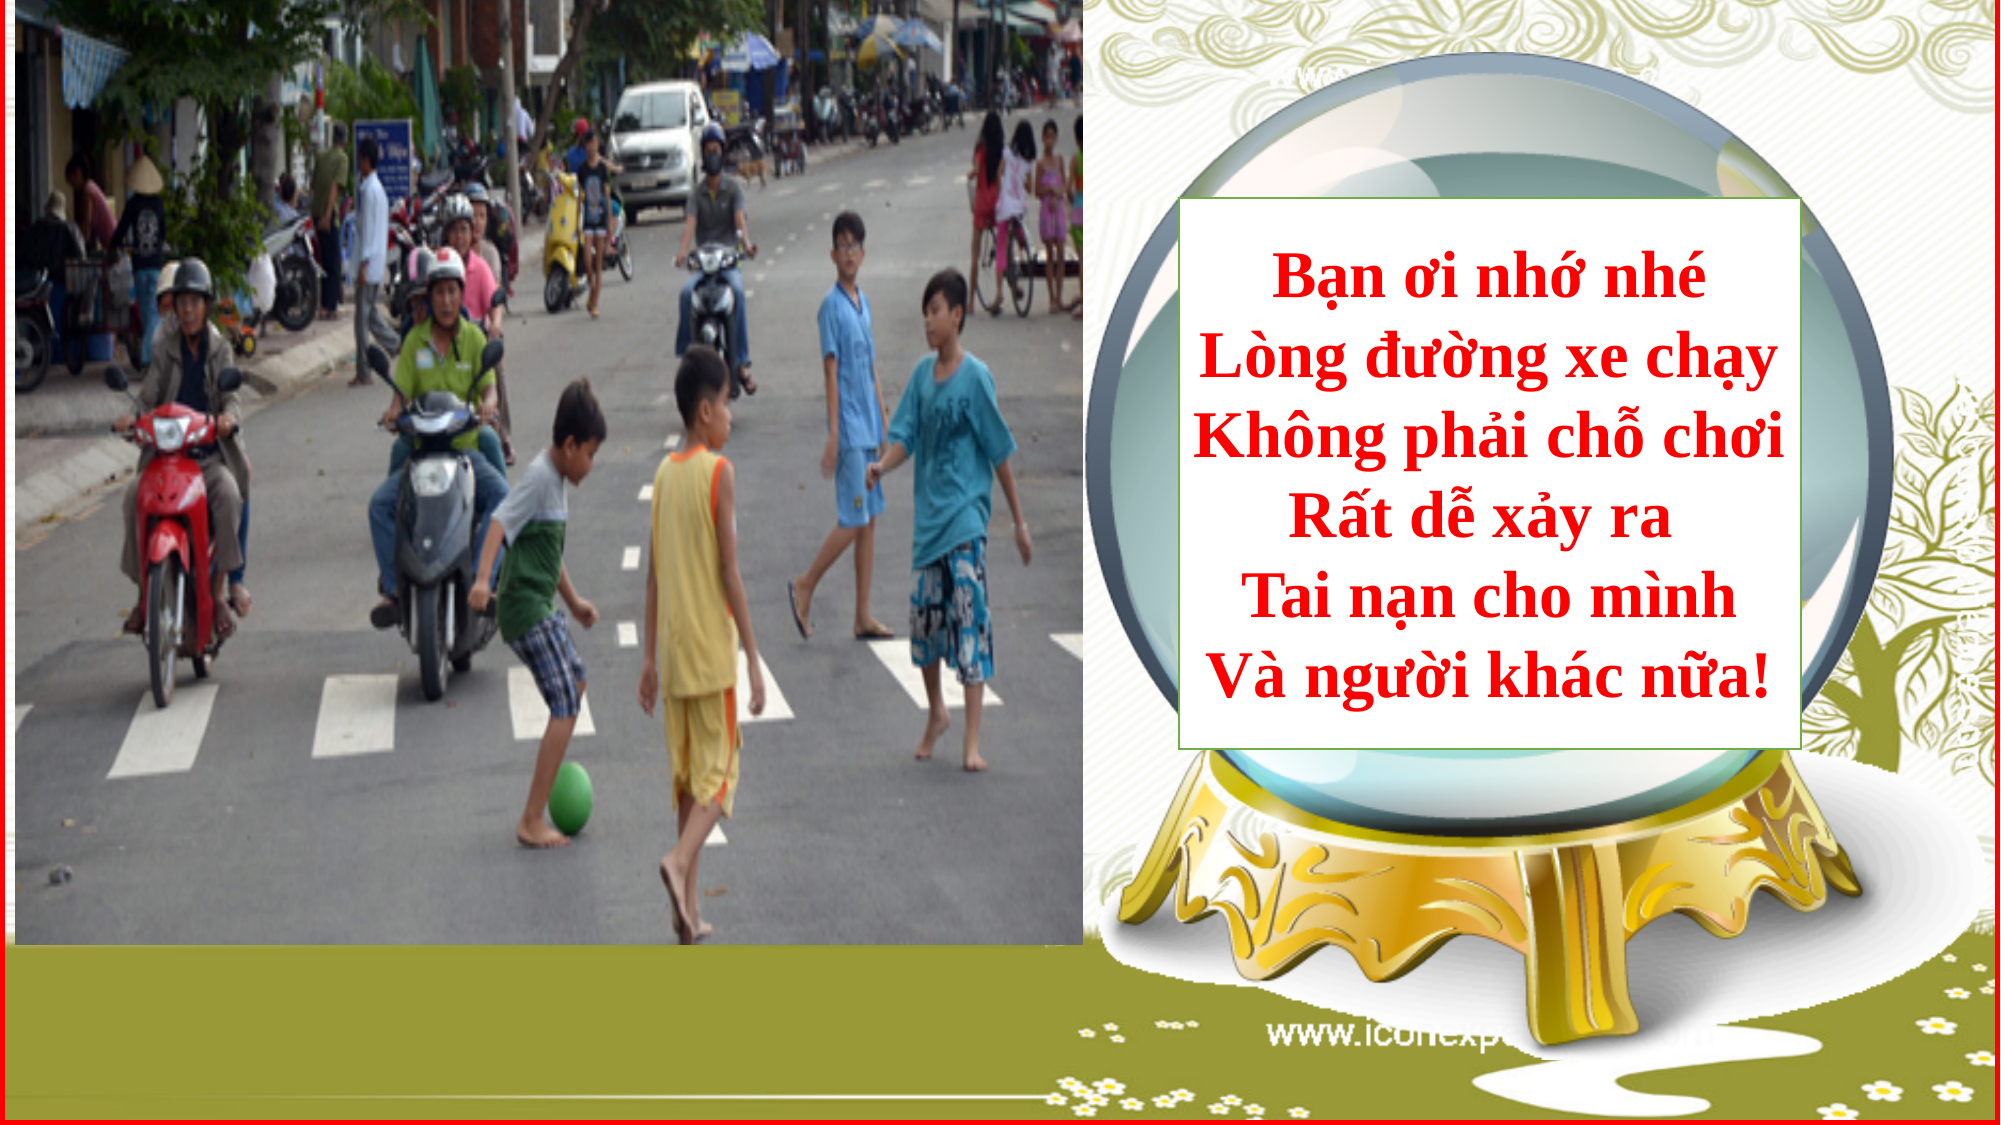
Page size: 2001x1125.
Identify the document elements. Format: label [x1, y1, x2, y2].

picture [15, 0, 1995, 1060]
text_box [0, 0, 2000, 1125]
